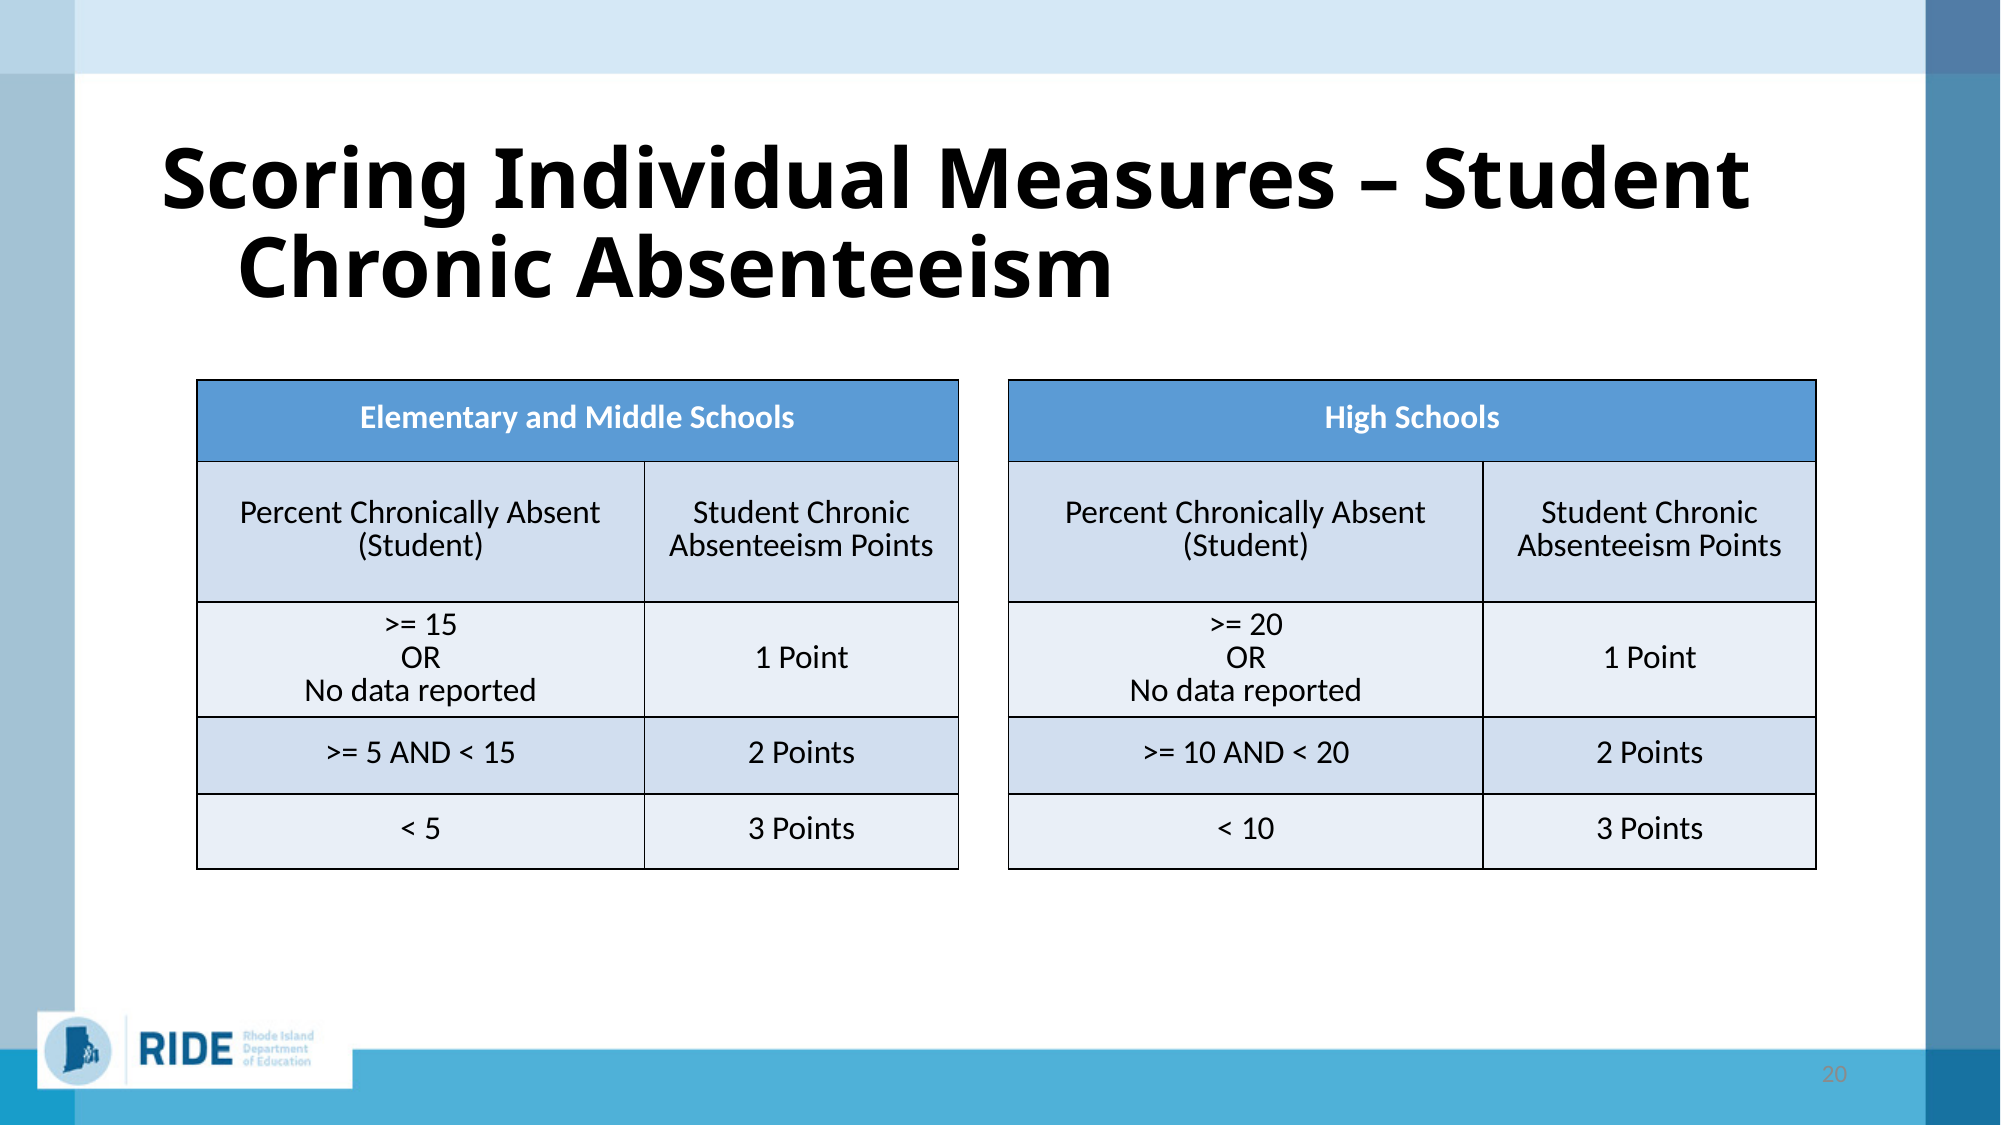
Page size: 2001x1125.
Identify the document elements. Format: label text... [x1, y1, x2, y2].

table_cell >= 10 AND < 20 [1009, 718, 1482, 793]
table_cell >= 15 OR No data reported [198, 603, 644, 716]
table_cell >= 20 OR No data reported [1009, 603, 1482, 716]
table_cell 2 Points [1484, 718, 1815, 793]
table_cell 2 Points [645, 718, 958, 793]
table_cell 1 Point [645, 603, 958, 716]
table_cell 3 Points [645, 795, 958, 868]
table_cell < 5 [198, 795, 644, 868]
slide_number 20 [1412, 1042, 1863, 1103]
table_cell < 10 [1009, 795, 1482, 868]
table_cell Percent Chronically Absent (Student) [198, 462, 644, 601]
table_cell >= 5 AND < 15 [198, 718, 644, 793]
table_cell 3 Points [1484, 795, 1815, 868]
table_cell Student Chronic Absenteeism Points [1484, 462, 1815, 601]
table_header Elementary and Middle Schools [198, 381, 958, 461]
table_cell Percent Chronically Absent (Student) [1009, 462, 1482, 601]
picture [0, 0, 2001, 1125]
title Scoring Individual Measures – Student Chronic Absenteeism [146, 95, 1872, 357]
table_cell 1 Point [1484, 603, 1815, 716]
table_cell Student Chronic Absenteeism Points [645, 462, 958, 601]
table_header High Schools [1009, 381, 1815, 461]
